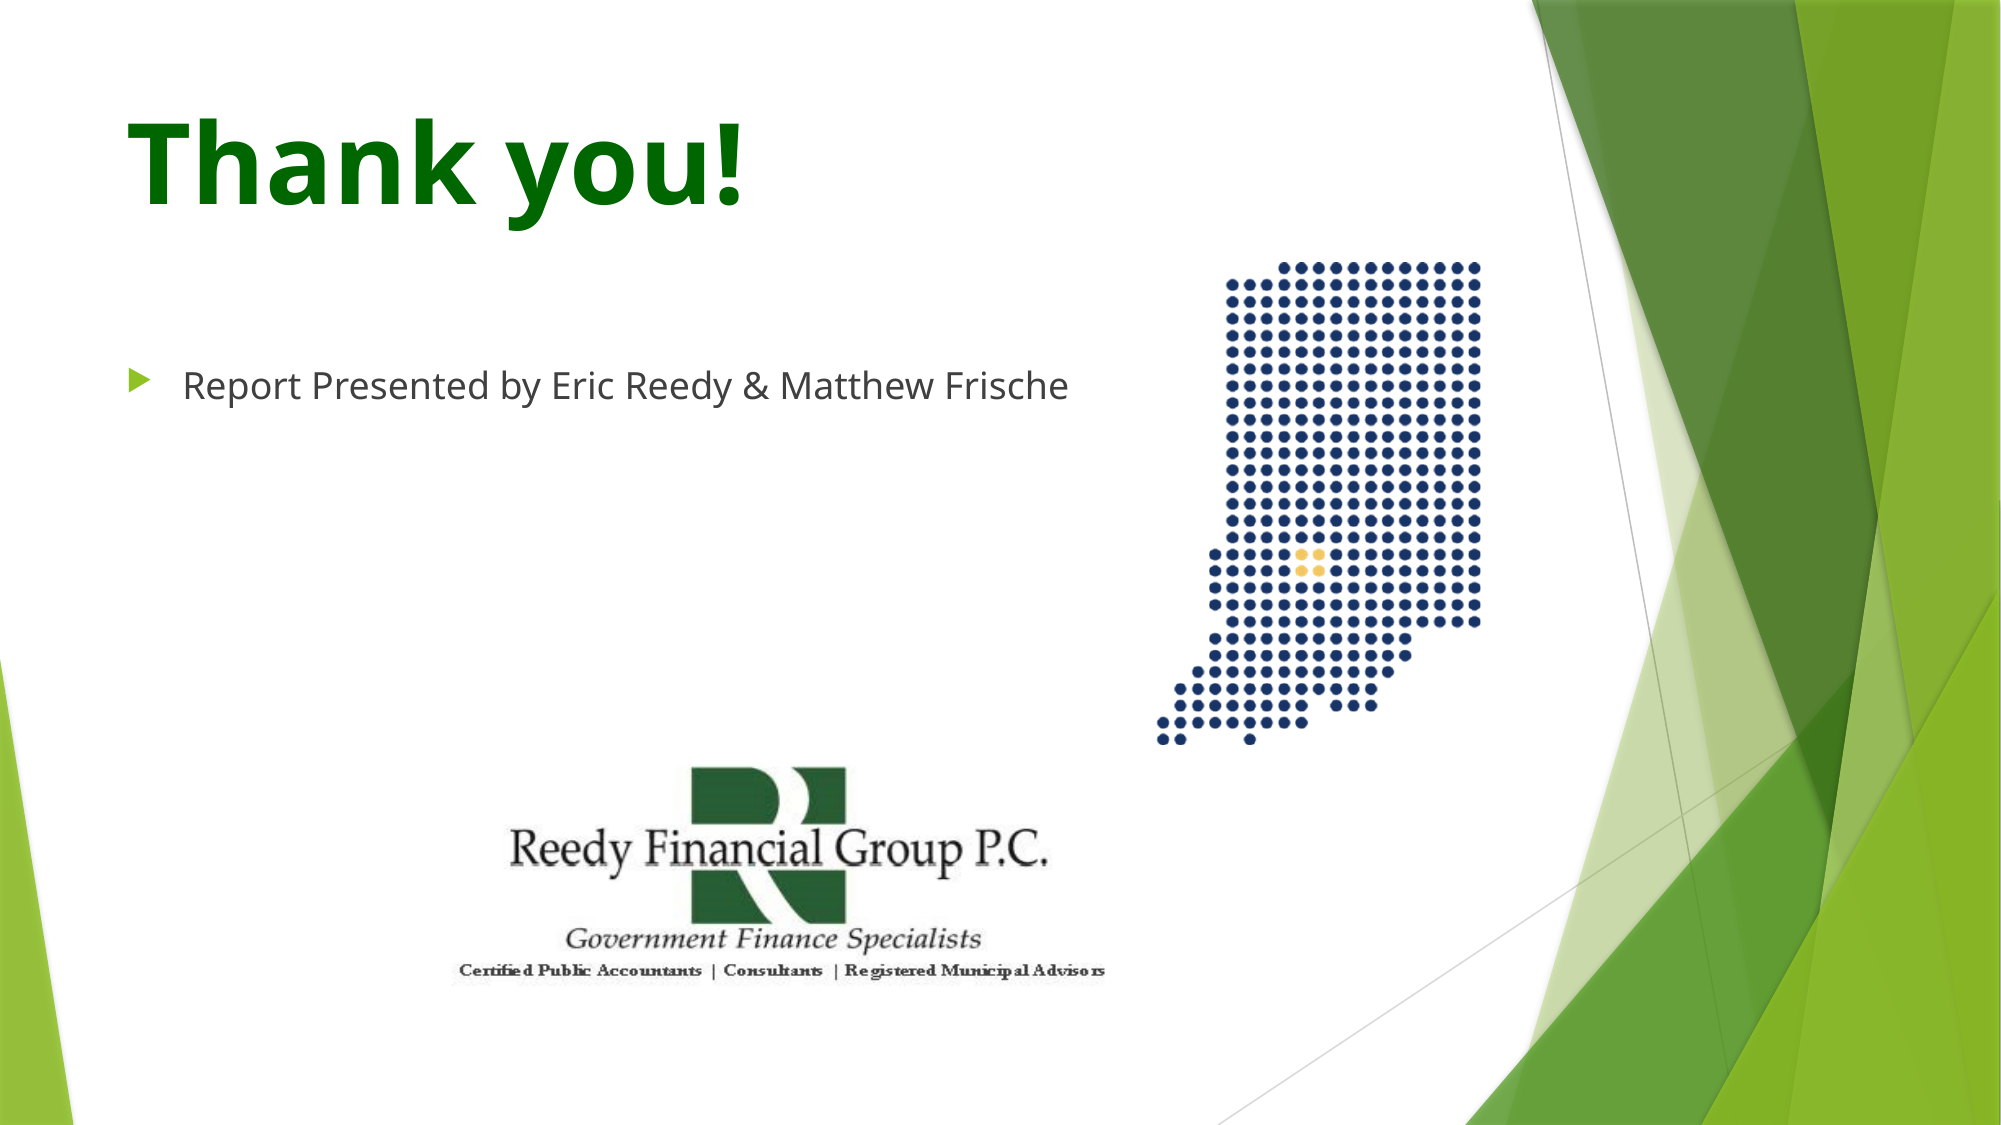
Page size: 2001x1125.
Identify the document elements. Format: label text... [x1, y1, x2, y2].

title Thank you! [111, 99, 1522, 317]
picture [1155, 261, 1482, 746]
picture [439, 744, 1127, 999]
list Report Presented by Eric Reedy & Matthew Frische [111, 354, 1522, 992]
